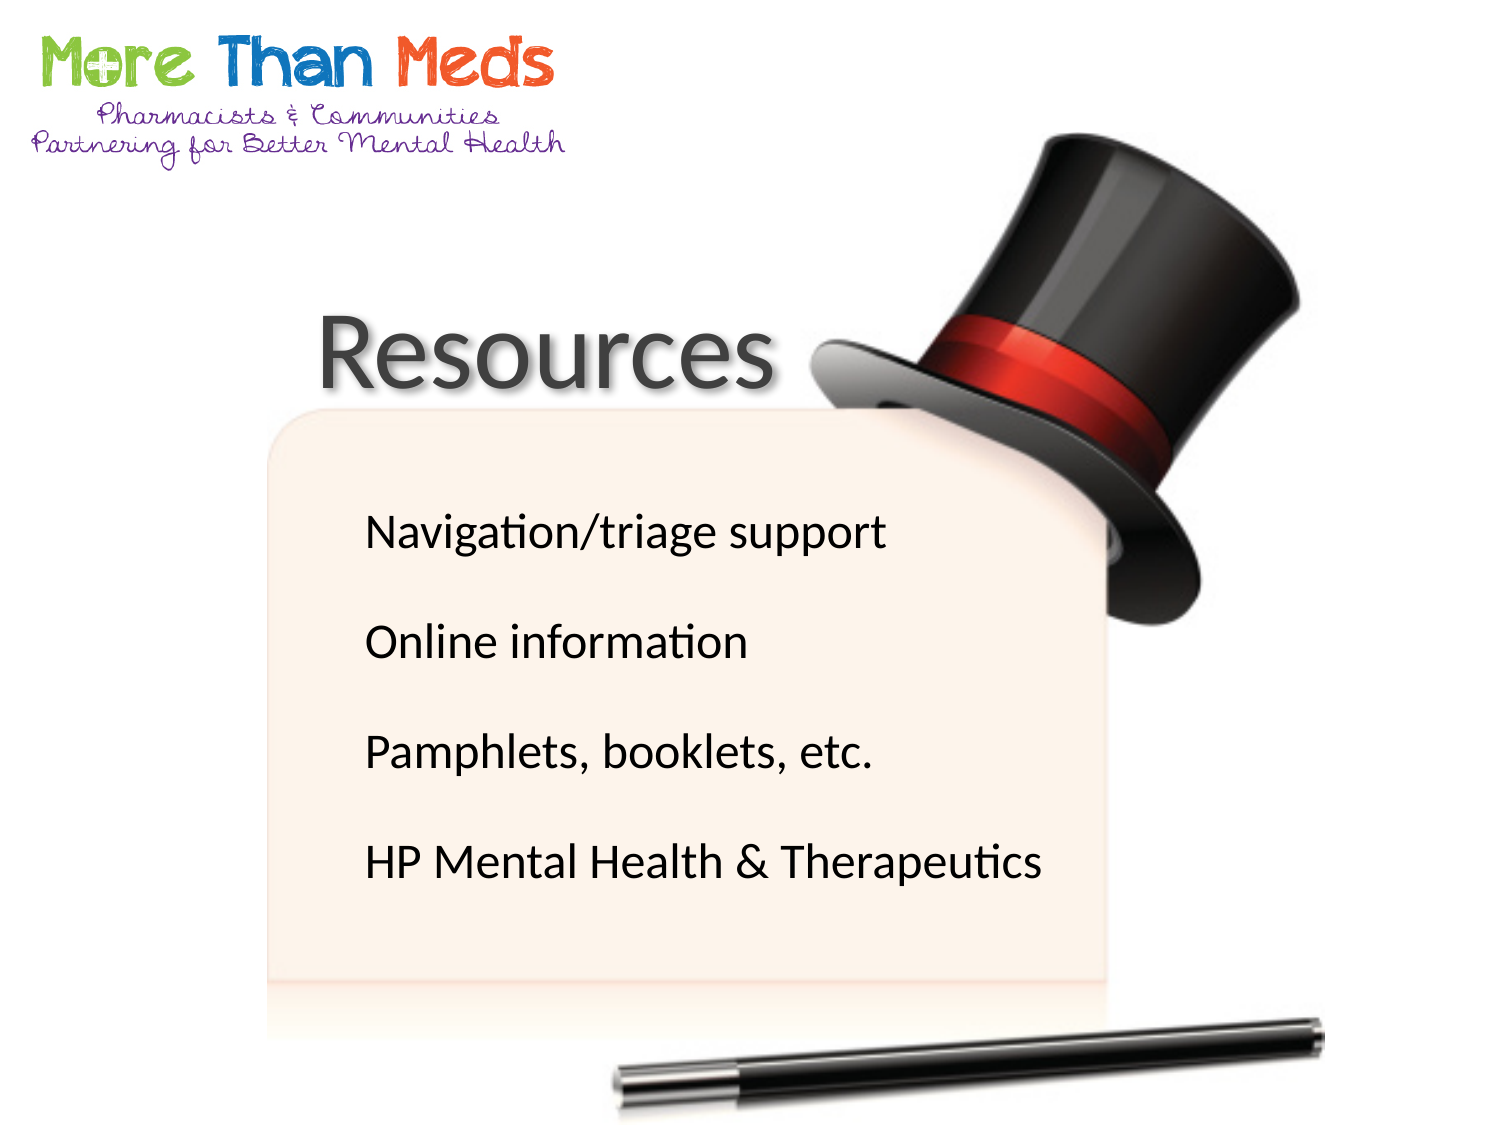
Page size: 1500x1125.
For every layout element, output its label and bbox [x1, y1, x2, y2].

picture [0, 0, 1326, 1125]
